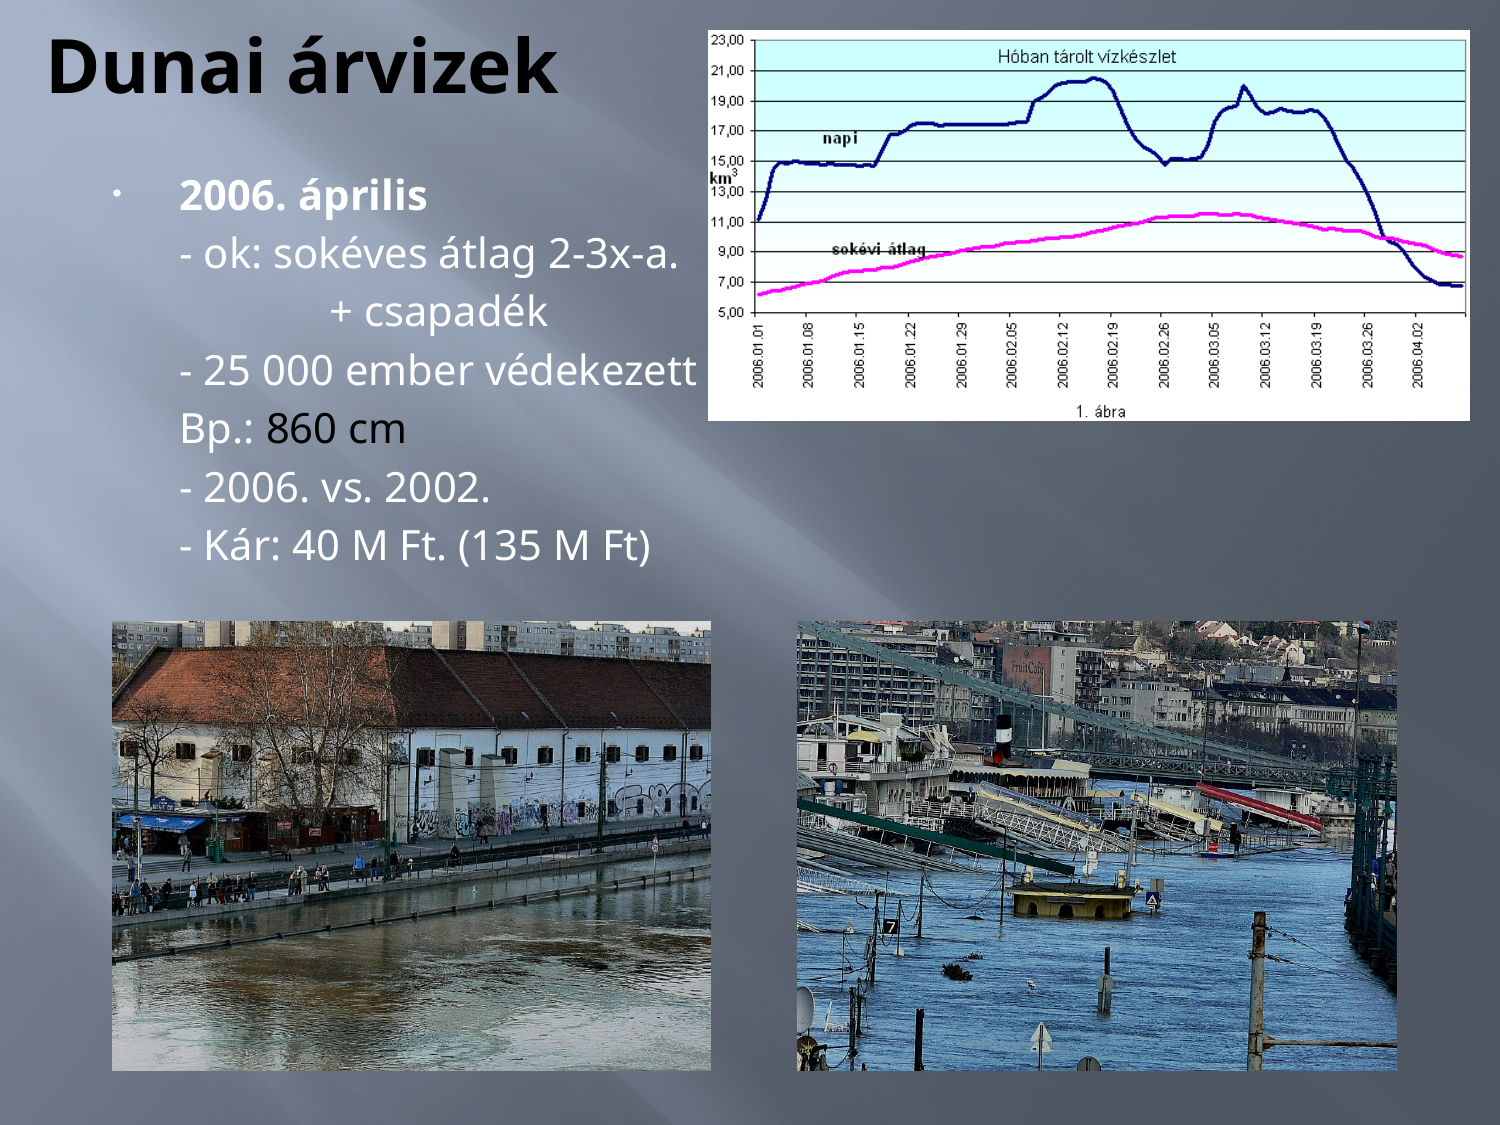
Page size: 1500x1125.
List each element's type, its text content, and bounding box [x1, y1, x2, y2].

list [708, 30, 1471, 421]
picture [796, 621, 1397, 1072]
list 2006. április - ok: sokéves átlag 2-3x-a. + csapadék - 25 000 ember védekezett Bp.: 860 cm - 2006. vs. 2002. - Kár: 40 M Ft. (135 M Ft) [75, 160, 738, 1005]
title Dunai árvizek [0, 0, 634, 128]
picture [111, 621, 711, 1071]
